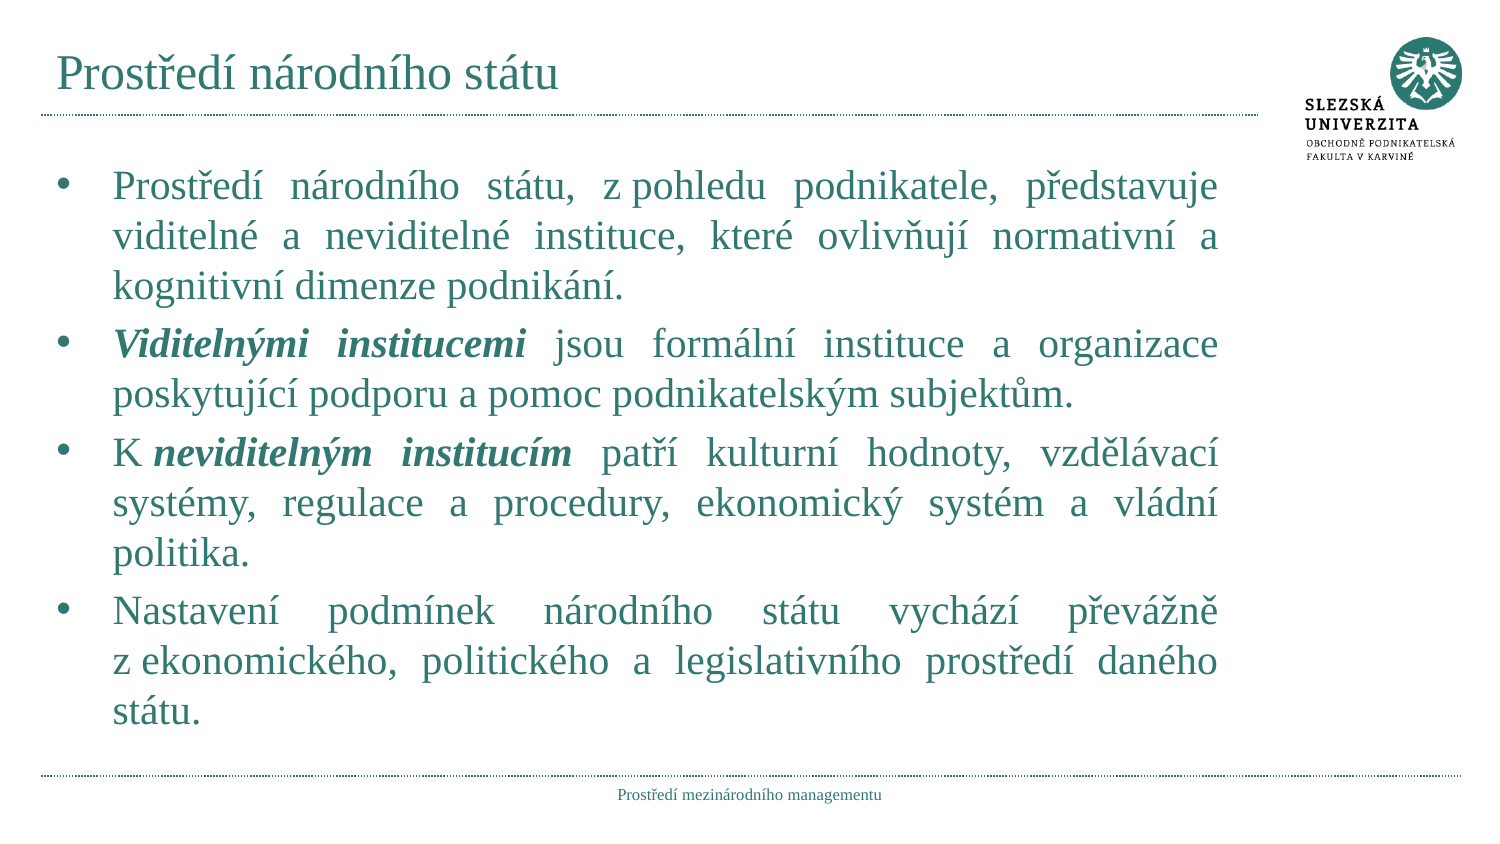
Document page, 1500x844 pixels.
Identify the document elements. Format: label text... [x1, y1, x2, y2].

picture [1305, 37, 1462, 160]
text_box Prostředí mezinárodního managementu [442, 776, 1058, 811]
title Prostředí národního státu [41, 32, 975, 116]
text_box Prostředí národního státu, z pohledu podnikatele, představuje viditelné a neviditelné instituce, které ovlivňují normativní a kognitivní dimenze podnikání. Viditelnými institucemi jsou formální instituce a organizace poskytující podporu a pomoc podnikatelským subjektům. K neviditelným institucím patří kulturní hodnoty, vzdělávací systémy, regulace a procedury, ekonomický systém a vládní politika. Nastavení podmínek národního státu vychází převážně z ekonomického, politického a legislativního prostředí daného státu. [41, 150, 1235, 659]
